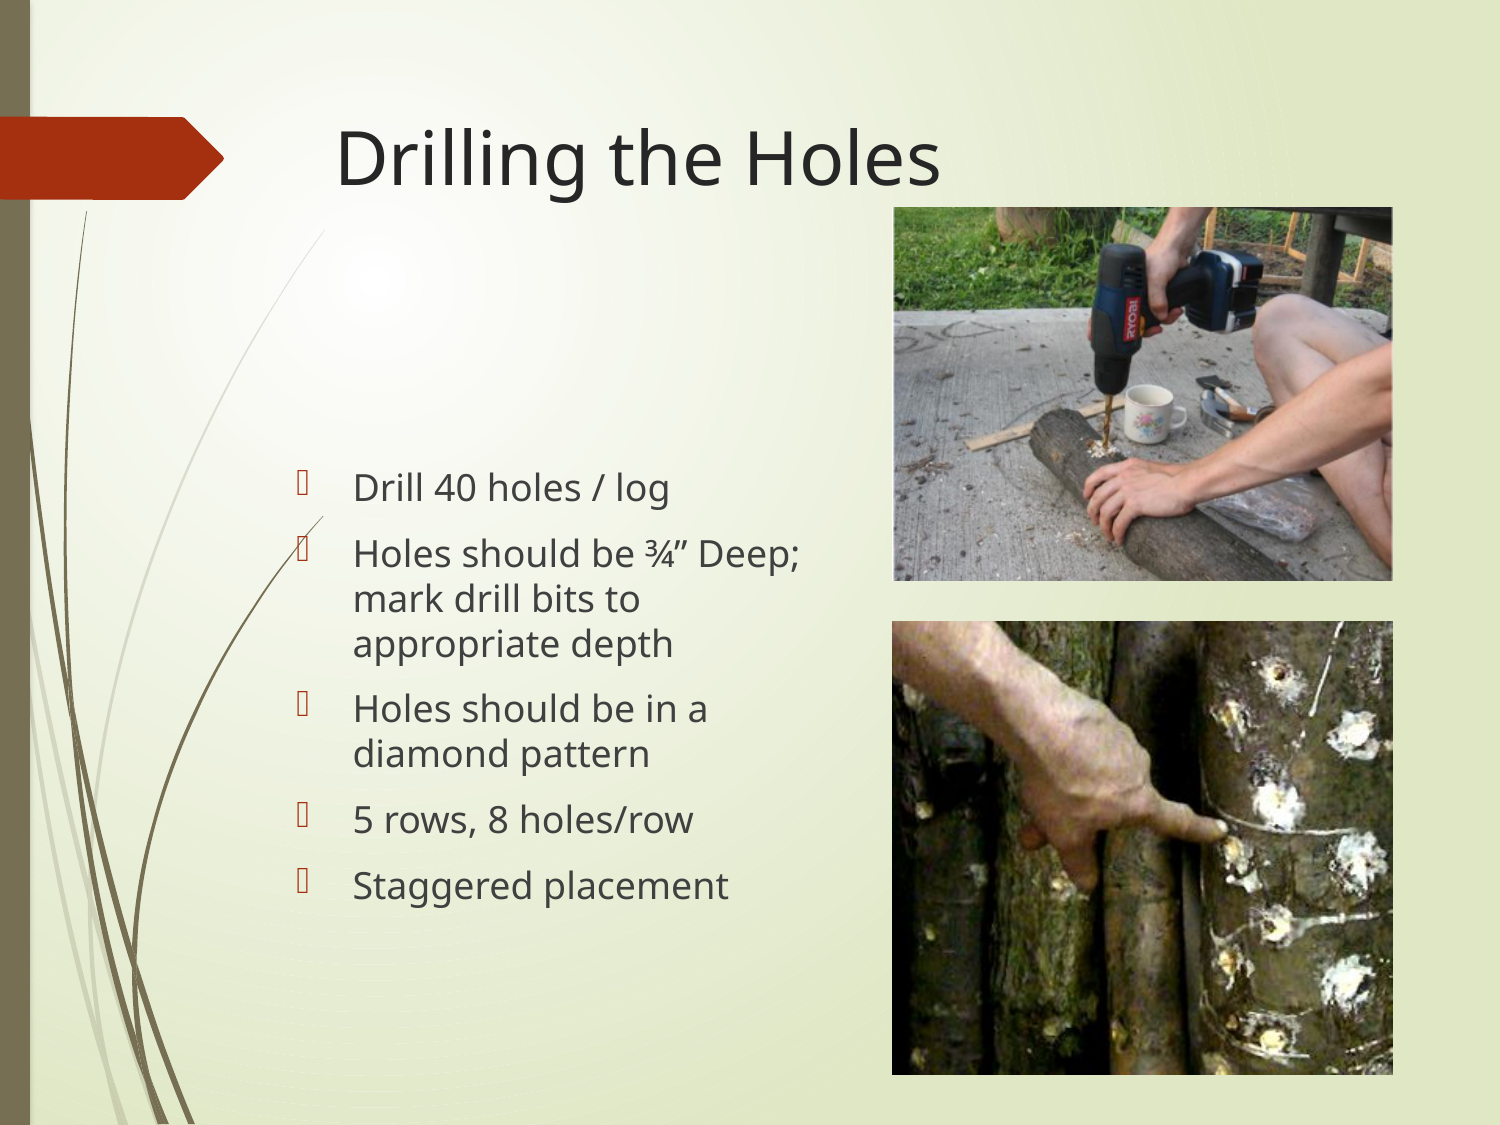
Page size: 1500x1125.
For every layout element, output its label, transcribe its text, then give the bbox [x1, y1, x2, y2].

list Drill 40 holes / log Holes should be ¾” Deep; mark drill bits to appropriate depth Holes should be in a diamond pattern 5 rows, 8 holes/row Staggered placement [281, 456, 843, 970]
title Drilling the Holes [319, 102, 1400, 313]
picture [892, 207, 1394, 581]
picture [892, 621, 1394, 1076]
